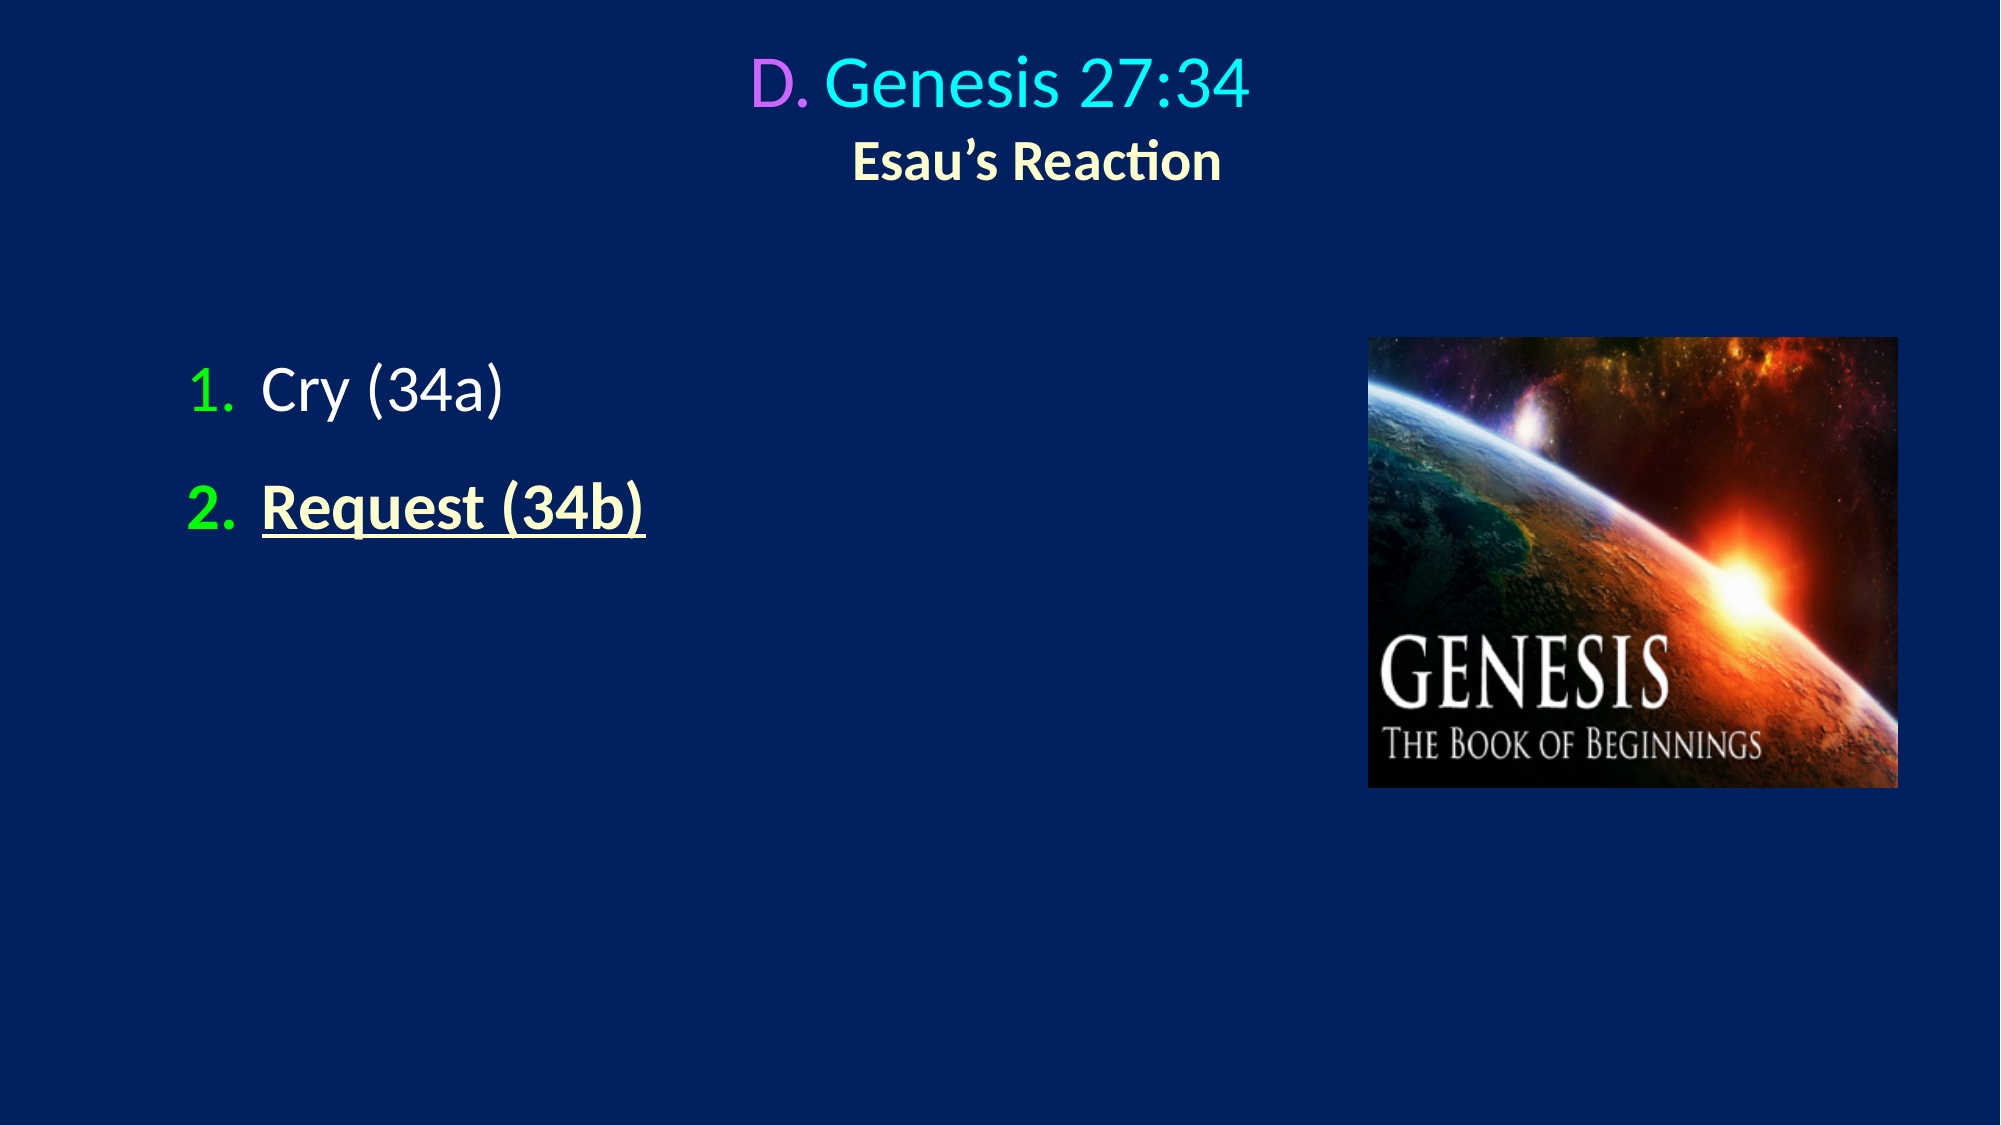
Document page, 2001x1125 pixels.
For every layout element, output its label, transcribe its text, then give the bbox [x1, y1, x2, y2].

list Cry (34a) Request (34b) [171, 337, 1101, 751]
title Genesis 27:34 Esau’s Reaction [535, 37, 1464, 188]
picture [1367, 337, 1898, 788]
